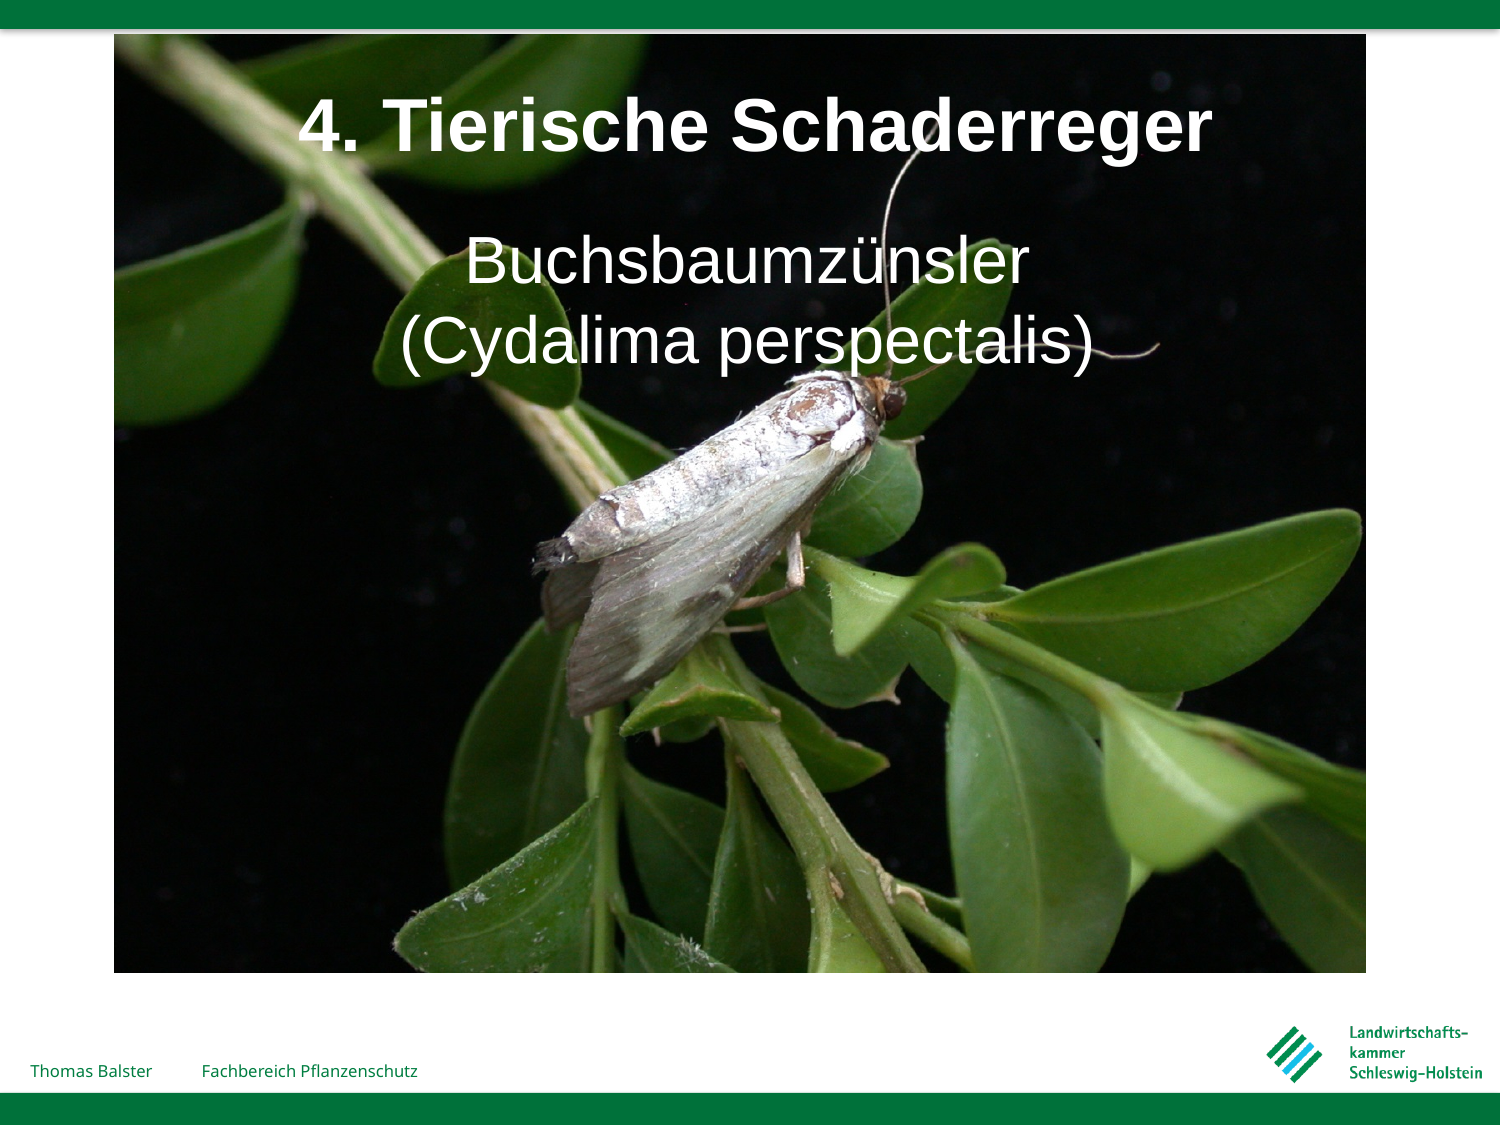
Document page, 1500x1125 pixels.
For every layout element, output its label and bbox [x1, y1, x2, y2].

picture [114, 34, 1366, 973]
